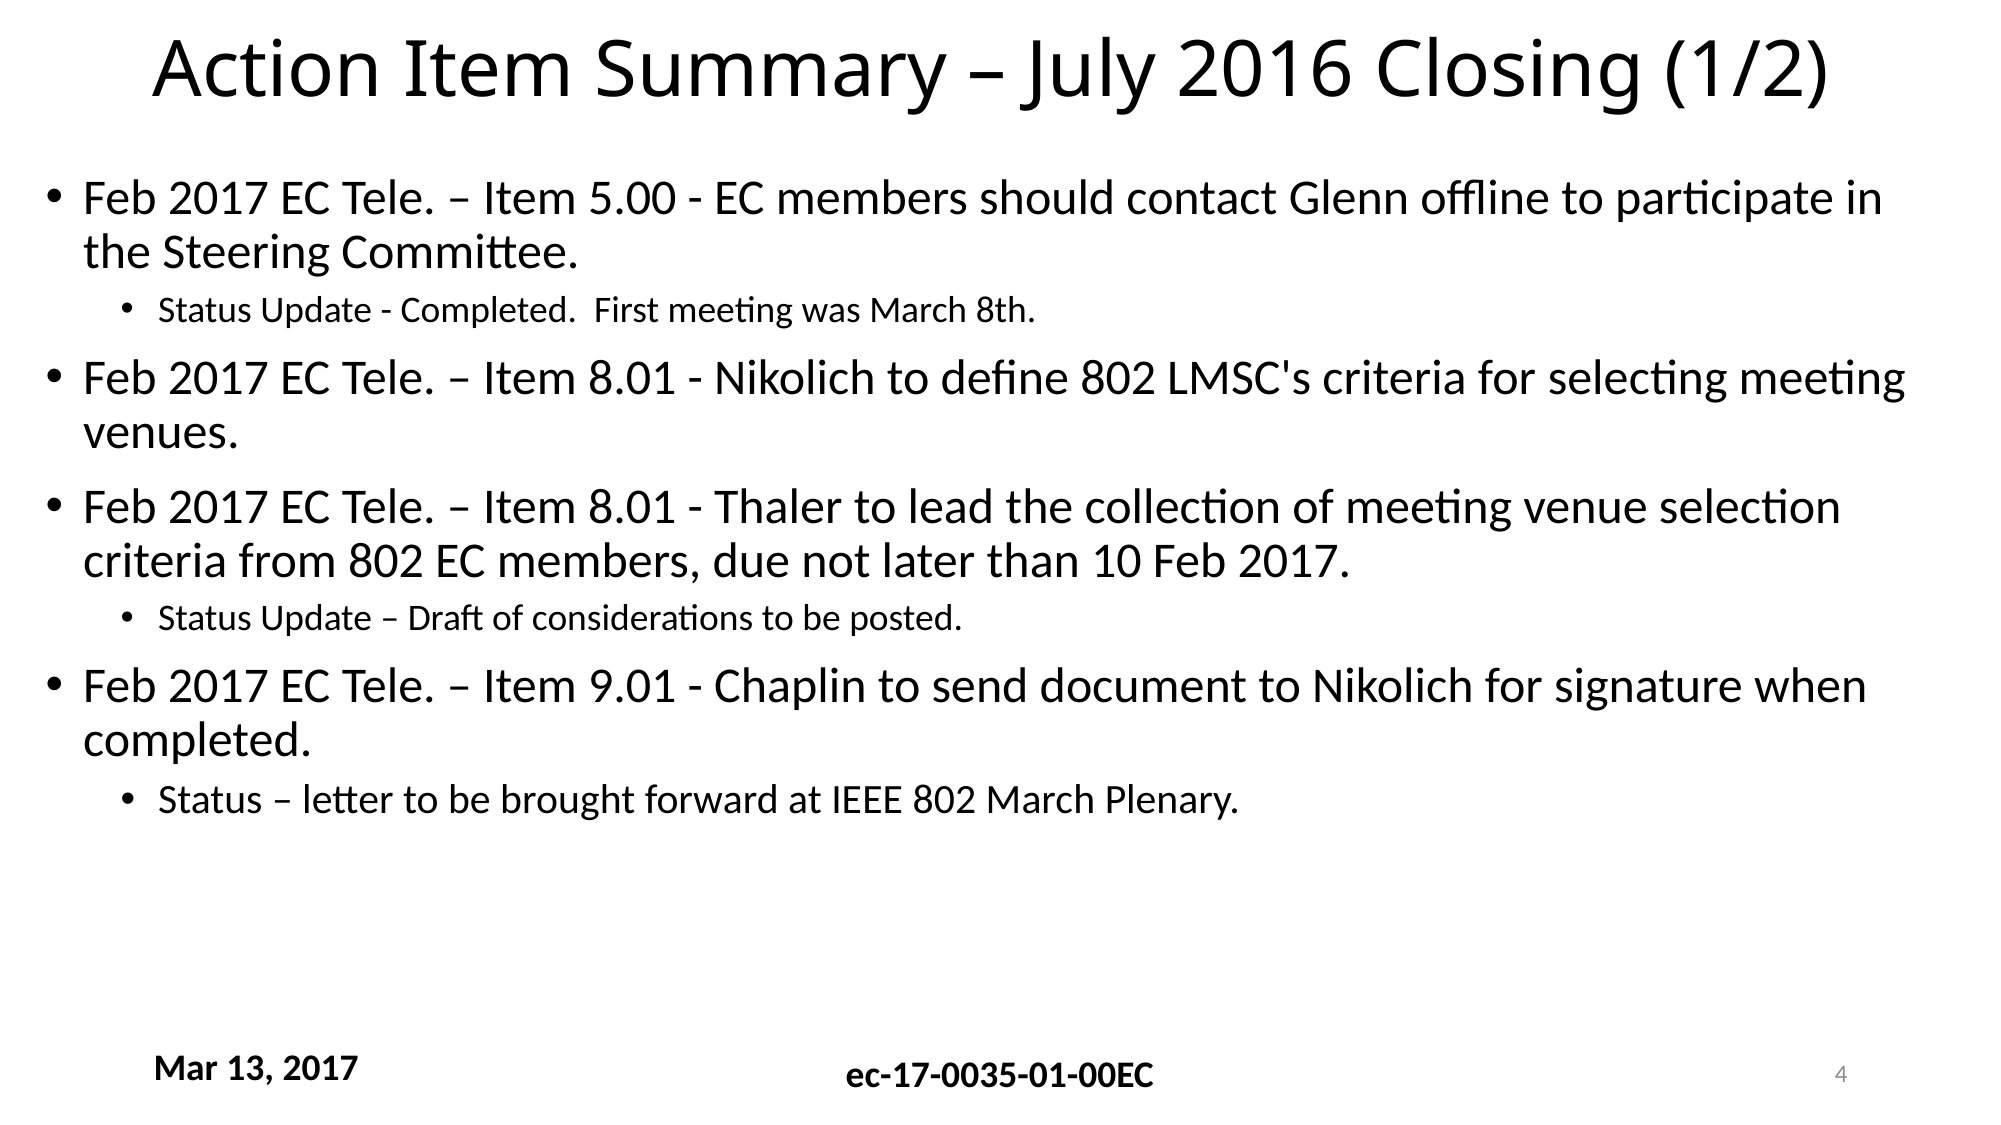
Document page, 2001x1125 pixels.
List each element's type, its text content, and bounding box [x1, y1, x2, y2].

title Action Item Summary – July 2016 Closing (1/2) [137, 13, 1863, 129]
slide_number 4 [1412, 1042, 1863, 1103]
list Feb 2017 EC Tele. – Item 5.00 - EC members should contact Glenn offline to participate in the Steering Committee. Status Update - Completed. First meeting was March 8th. Feb 2017 EC Tele. – Item 8.01 - Nikolich to define 802 LMSC's criteria for selecting meeting venues. Feb 2017 EC Tele. – Item 8.01 - Thaler to lead the collection of meeting venue selection criteria from 802 EC members, due not later than 10 Feb 2017. Status Update – Draft of considerations to be posted. Feb 2017 EC Tele. – Item 9.01 - Chaplin to send document to Nikolich for signature when completed. Status – letter to be brought forward at IEEE 802 March Plenary. [30, 163, 1971, 878]
